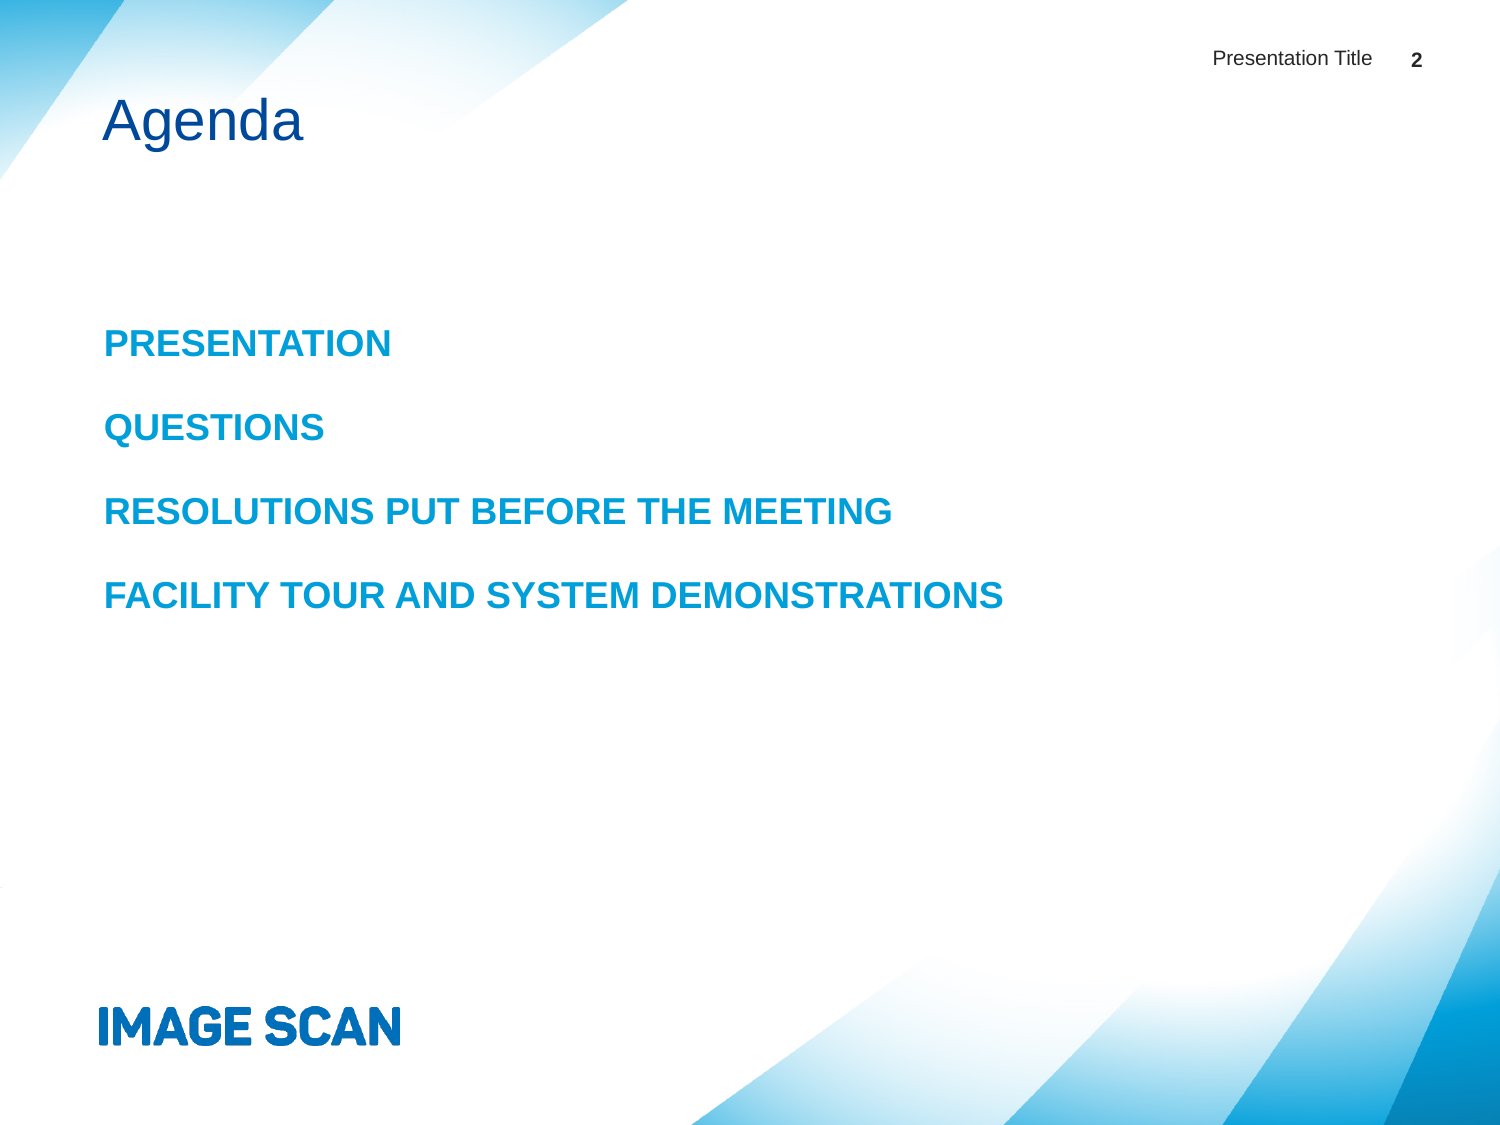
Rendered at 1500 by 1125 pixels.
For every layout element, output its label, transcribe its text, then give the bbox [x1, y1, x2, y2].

footer Presentation Title [670, 37, 1388, 88]
title Agenda [87, 74, 1163, 163]
picture [0, 0, 1500, 1125]
list PRESENTATION QUESTIONS RESOLUTIONS PUT BEFORE THE MEETING FACILITY TOUR AND SYSTEM DEMONSTRATIONS [88, 302, 1163, 951]
slide_number 2 [1362, 39, 1438, 88]
